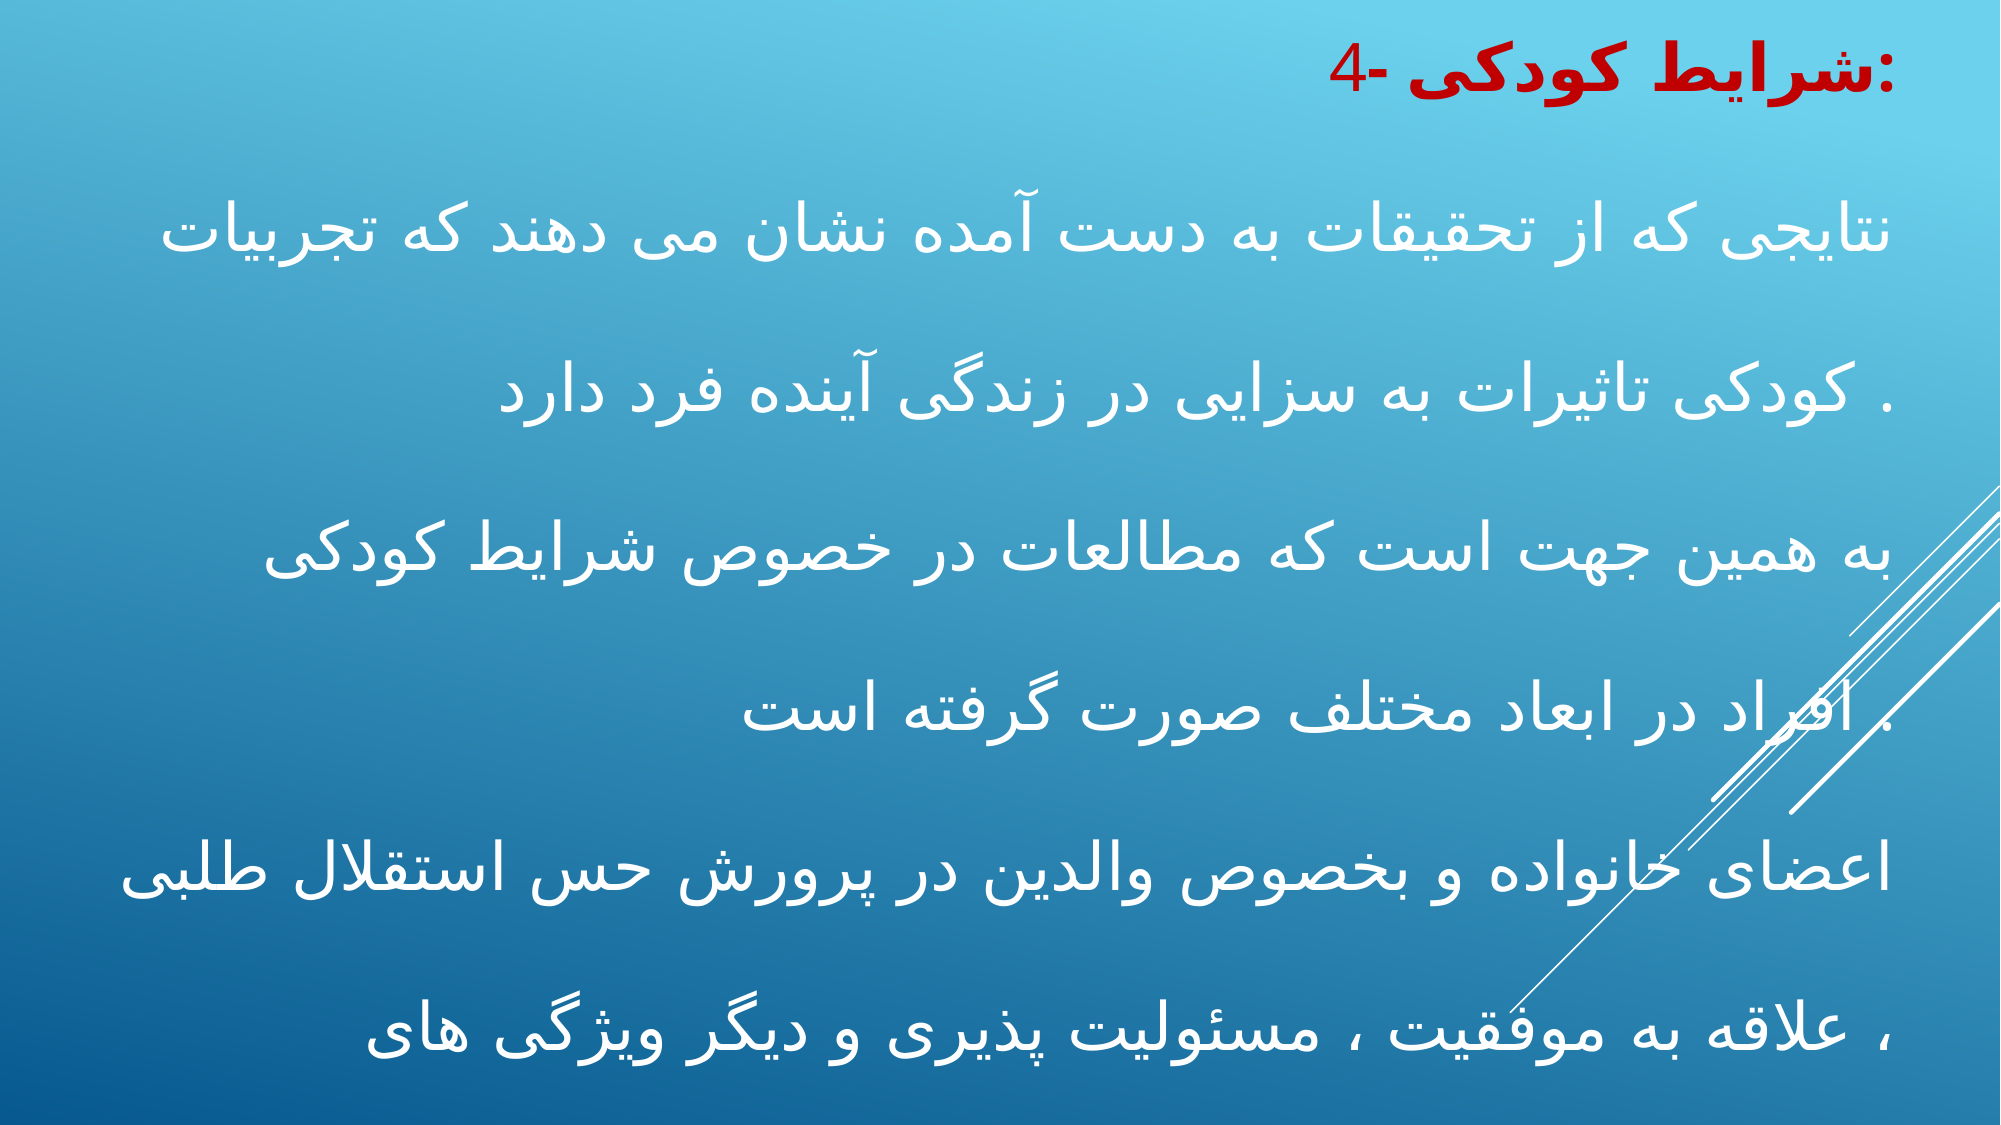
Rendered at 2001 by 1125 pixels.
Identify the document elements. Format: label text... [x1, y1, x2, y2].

text_box 4- شرایط کودکی: نتایجی که از تحقیقات به دست آمده نشان می دهند که تجربیات کودکی تاثیرات به سزایی در زندگی آینده فرد دارد . به همین جهت است که مطالعات در خصوص شرایط کودکی افراد در ابعاد مختلف صورت گرفته است . اعضای خانواده و بخصوص والدین در پرورش حس استقلال طلبی ، علاقه به موفقیت ، مسئولیت پذیری و دیگر ویژگی های کارآفرینی در فرزندان خود بسیار موثرند . [92, 17, 1912, 1125]
